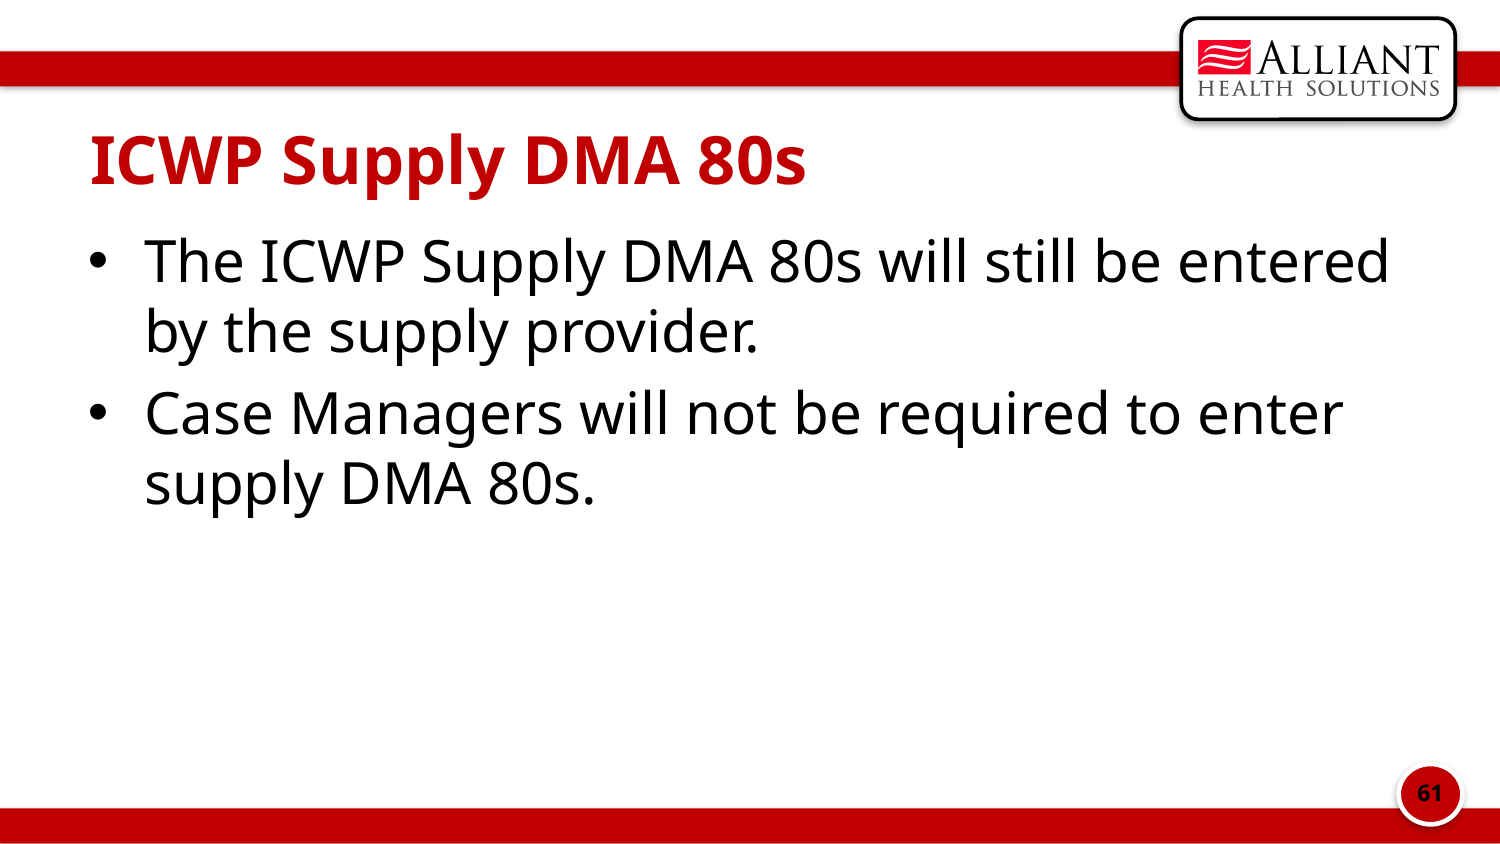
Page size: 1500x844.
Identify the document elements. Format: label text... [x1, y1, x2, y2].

list The ICWP Supply DMA 80s will still be entered by the supply provider. Case Managers will not be required to enter supply DMA 80s. [72, 217, 1423, 764]
title ICWP Supply DMA 80s [75, 110, 1294, 190]
picture [1198, 40, 1439, 96]
